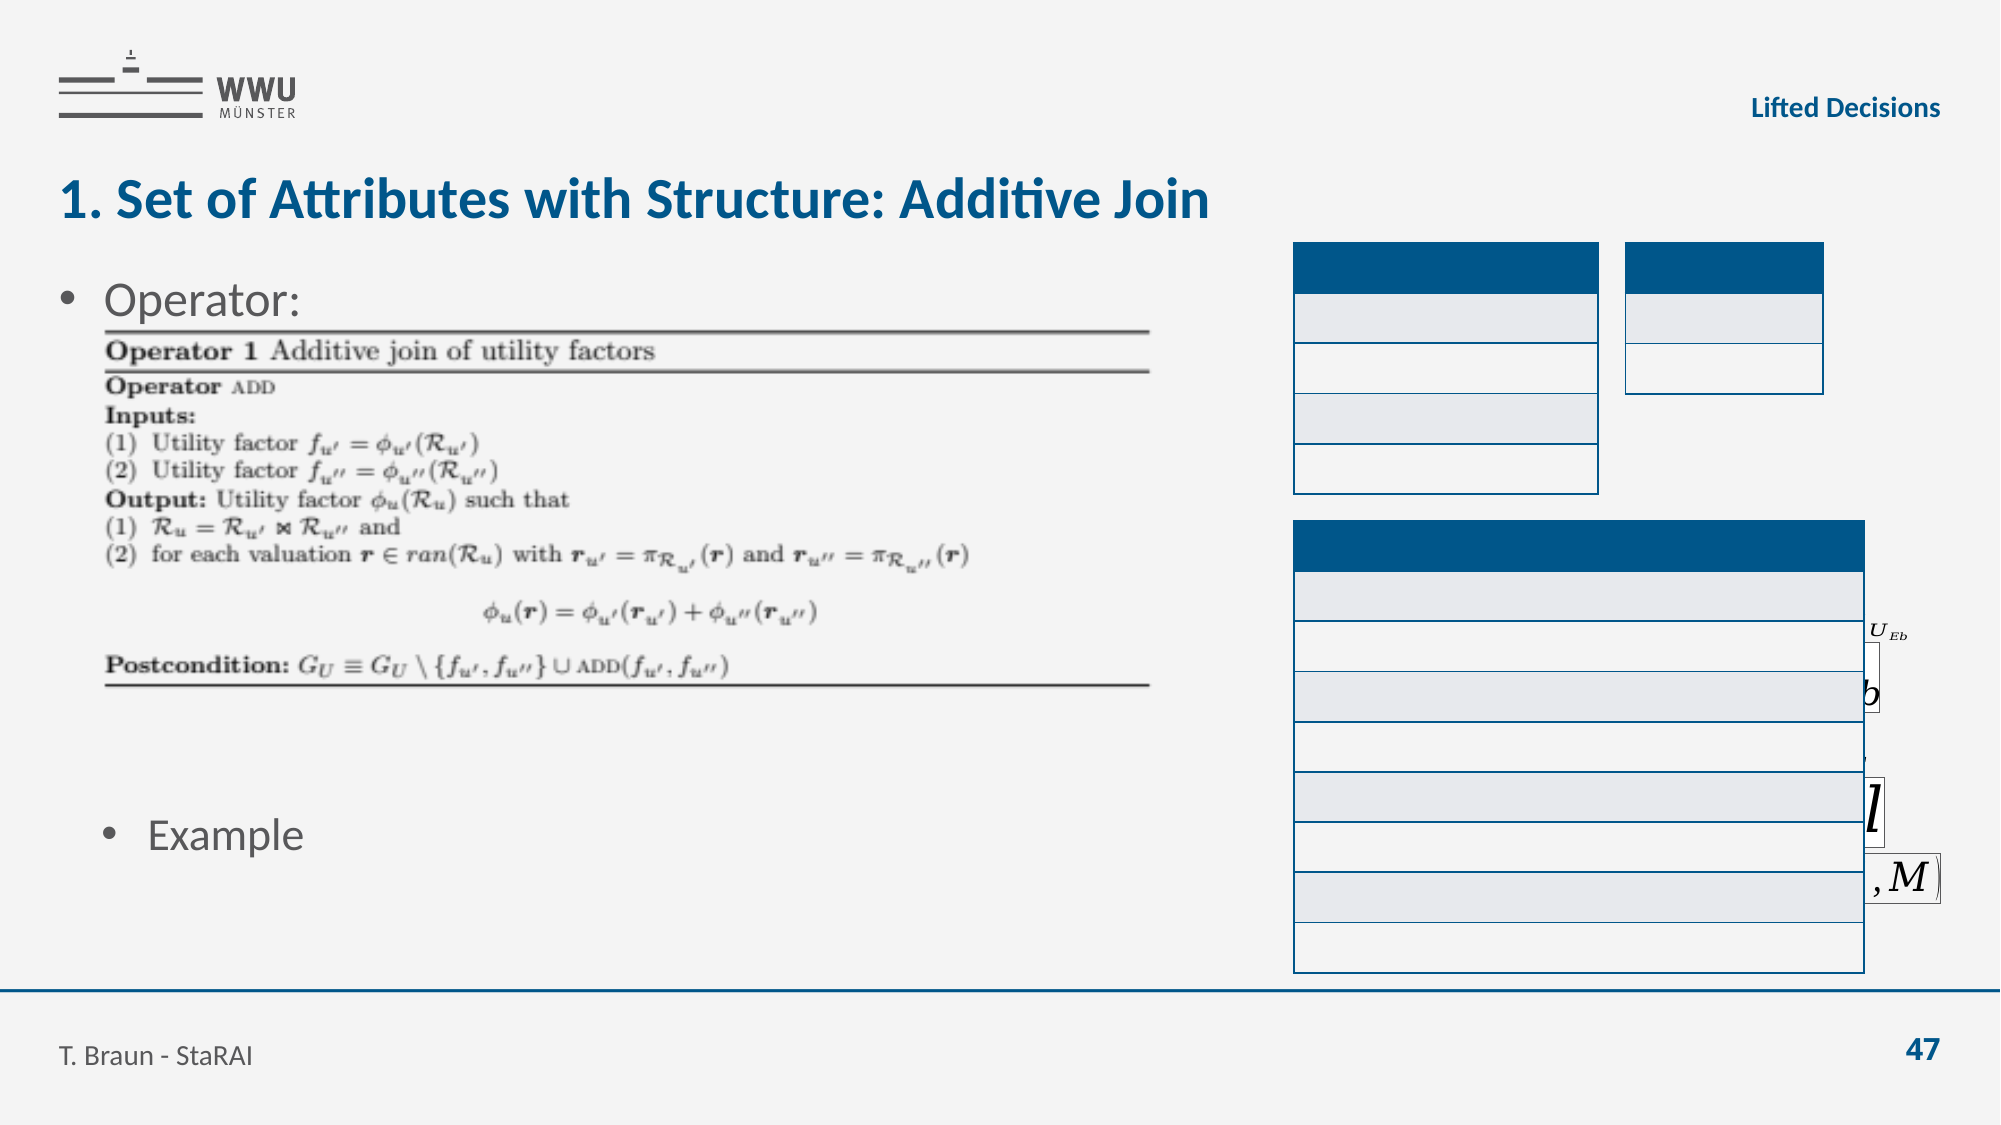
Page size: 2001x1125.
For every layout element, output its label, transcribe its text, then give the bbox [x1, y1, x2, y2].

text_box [1294, 578, 1941, 969]
slide_number Lifted Decisions [589, 63, 1941, 123]
list Operator: Example [58, 273, 1941, 969]
slide_number 47 [1822, 1012, 1941, 1072]
footer T. Braun - StaRAI [58, 1012, 1440, 1072]
picture [86, 311, 1165, 709]
title 1. Set of Attributes with Structure: Additive Join [58, 148, 1941, 243]
